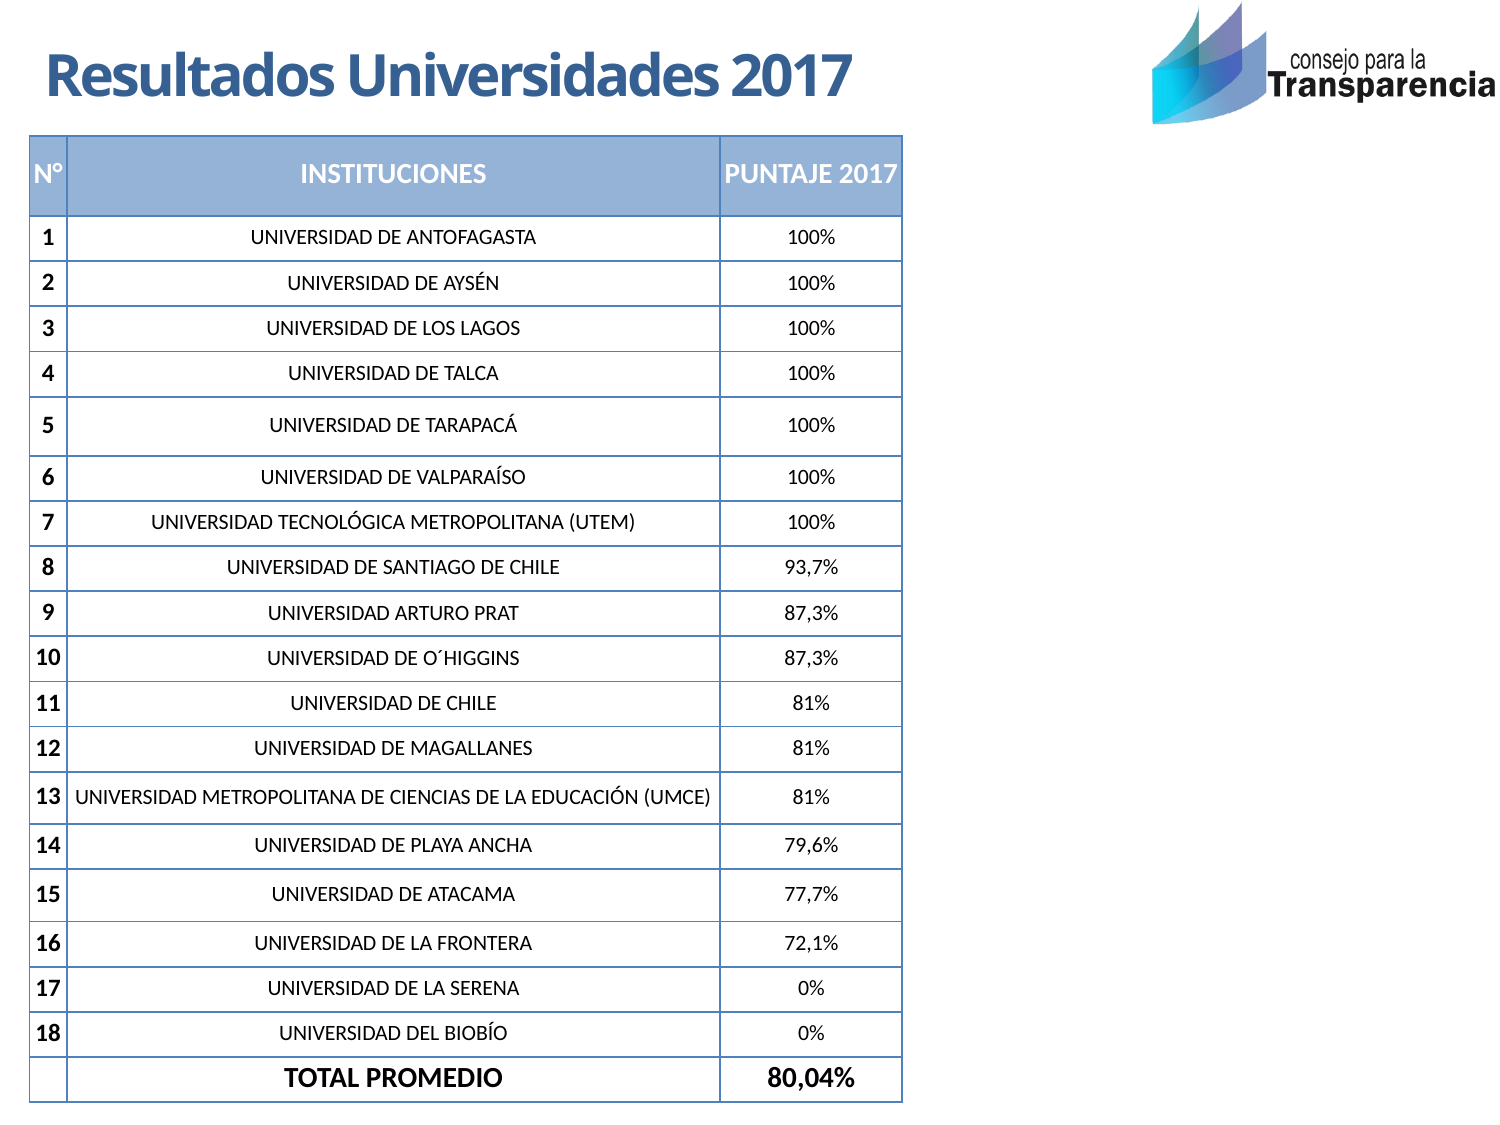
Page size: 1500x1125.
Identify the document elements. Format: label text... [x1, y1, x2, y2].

table_cell 81% [721, 682, 901, 726]
table_cell UNIVERSIDAD DE LA SERENA [68, 968, 719, 1011]
table_cell UNIVERSIDAD DE PLAYA ANCHA [68, 825, 719, 868]
table_cell UNIVERSIDAD DE MAGALLANES [68, 727, 719, 771]
table_cell 0% [721, 968, 901, 1011]
table_cell UNIVERSIDAD DE SANTIAGO DE CHILE [68, 547, 719, 590]
table_cell 100% [721, 307, 901, 351]
table_cell UNIVERSIDAD DE CHILE [68, 682, 719, 726]
table_cell UNIVERSIDAD DE ANTOFAGASTA [68, 217, 719, 260]
table_cell 80,04% [721, 1058, 901, 1101]
table_cell [30, 1058, 66, 1101]
table_cell TOTAL PROMEDIO [68, 1058, 719, 1101]
table_cell 2 [30, 262, 66, 305]
table_cell 15 [30, 870, 66, 921]
table_cell 5 [30, 398, 66, 455]
table_cell 8 [30, 547, 66, 590]
table_cell 10 [30, 637, 66, 681]
table_cell 13 [30, 773, 66, 823]
table_cell 100% [721, 502, 901, 545]
table_cell UNIVERSIDAD DEL BIOBÍO [68, 1013, 719, 1056]
table_cell 12 [30, 727, 66, 771]
table_cell 9 [30, 592, 66, 635]
table_cell 100% [721, 352, 901, 396]
table_cell UNIVERSIDAD DE LA FRONTERA [68, 922, 719, 966]
table_cell 87,3% [721, 592, 901, 635]
table_cell 81% [721, 727, 901, 771]
table_cell UNIVERSIDAD DE LOS LAGOS [68, 307, 719, 351]
table_cell 100% [721, 398, 901, 455]
table_cell UNIVERSIDAD DE AYSÉN [68, 262, 719, 305]
table_header PUNTAJE 2017 [721, 137, 901, 215]
table_cell 7 [30, 502, 66, 545]
table_cell 18 [30, 1013, 66, 1056]
table_cell 79,6% [721, 825, 901, 868]
table_cell UNIVERSIDAD TECNOLÓGICA METROPOLITANA (UTEM) [68, 502, 719, 545]
table_cell 100% [721, 457, 901, 500]
table_cell 87,3% [721, 637, 901, 681]
table_cell 3 [30, 307, 66, 351]
table_cell 4 [30, 352, 66, 396]
table_cell 100% [721, 262, 901, 305]
table_cell 77,7% [721, 870, 901, 921]
table_cell 81% [721, 773, 901, 823]
table_cell 16 [30, 922, 66, 966]
table_cell 100% [721, 217, 901, 260]
table_cell 72,1% [721, 922, 901, 966]
table_cell UNIVERSIDAD DE TALCA [68, 352, 719, 396]
table_cell 1 [30, 217, 66, 260]
table_cell 17 [30, 968, 66, 1011]
table_cell UNIVERSIDAD DE O´HIGGINS [68, 637, 719, 681]
table_cell UNIVERSIDAD DE ATACAMA [68, 870, 719, 921]
table_cell UNIVERSIDAD METROPOLITANA DE CIENCIAS DE LA EDUCACIÓN (UMCE) [68, 773, 719, 823]
table_cell 0% [721, 1013, 901, 1056]
table_header INSTITUCIONES [68, 137, 719, 215]
table_cell 11 [30, 682, 66, 726]
table_cell UNIVERSIDAD DE TARAPACÁ [68, 398, 719, 455]
text_box Resultados Universidades 2017 [29, 30, 1146, 115]
table_header N° [30, 137, 66, 215]
table_cell 93,7% [721, 547, 901, 590]
picture [1151, 0, 1496, 127]
table_cell UNIVERSIDAD ARTURO PRAT [68, 592, 719, 635]
table_cell 14 [30, 825, 66, 868]
table_cell UNIVERSIDAD DE VALPARAÍSO [68, 457, 719, 500]
table_cell 6 [30, 457, 66, 500]
